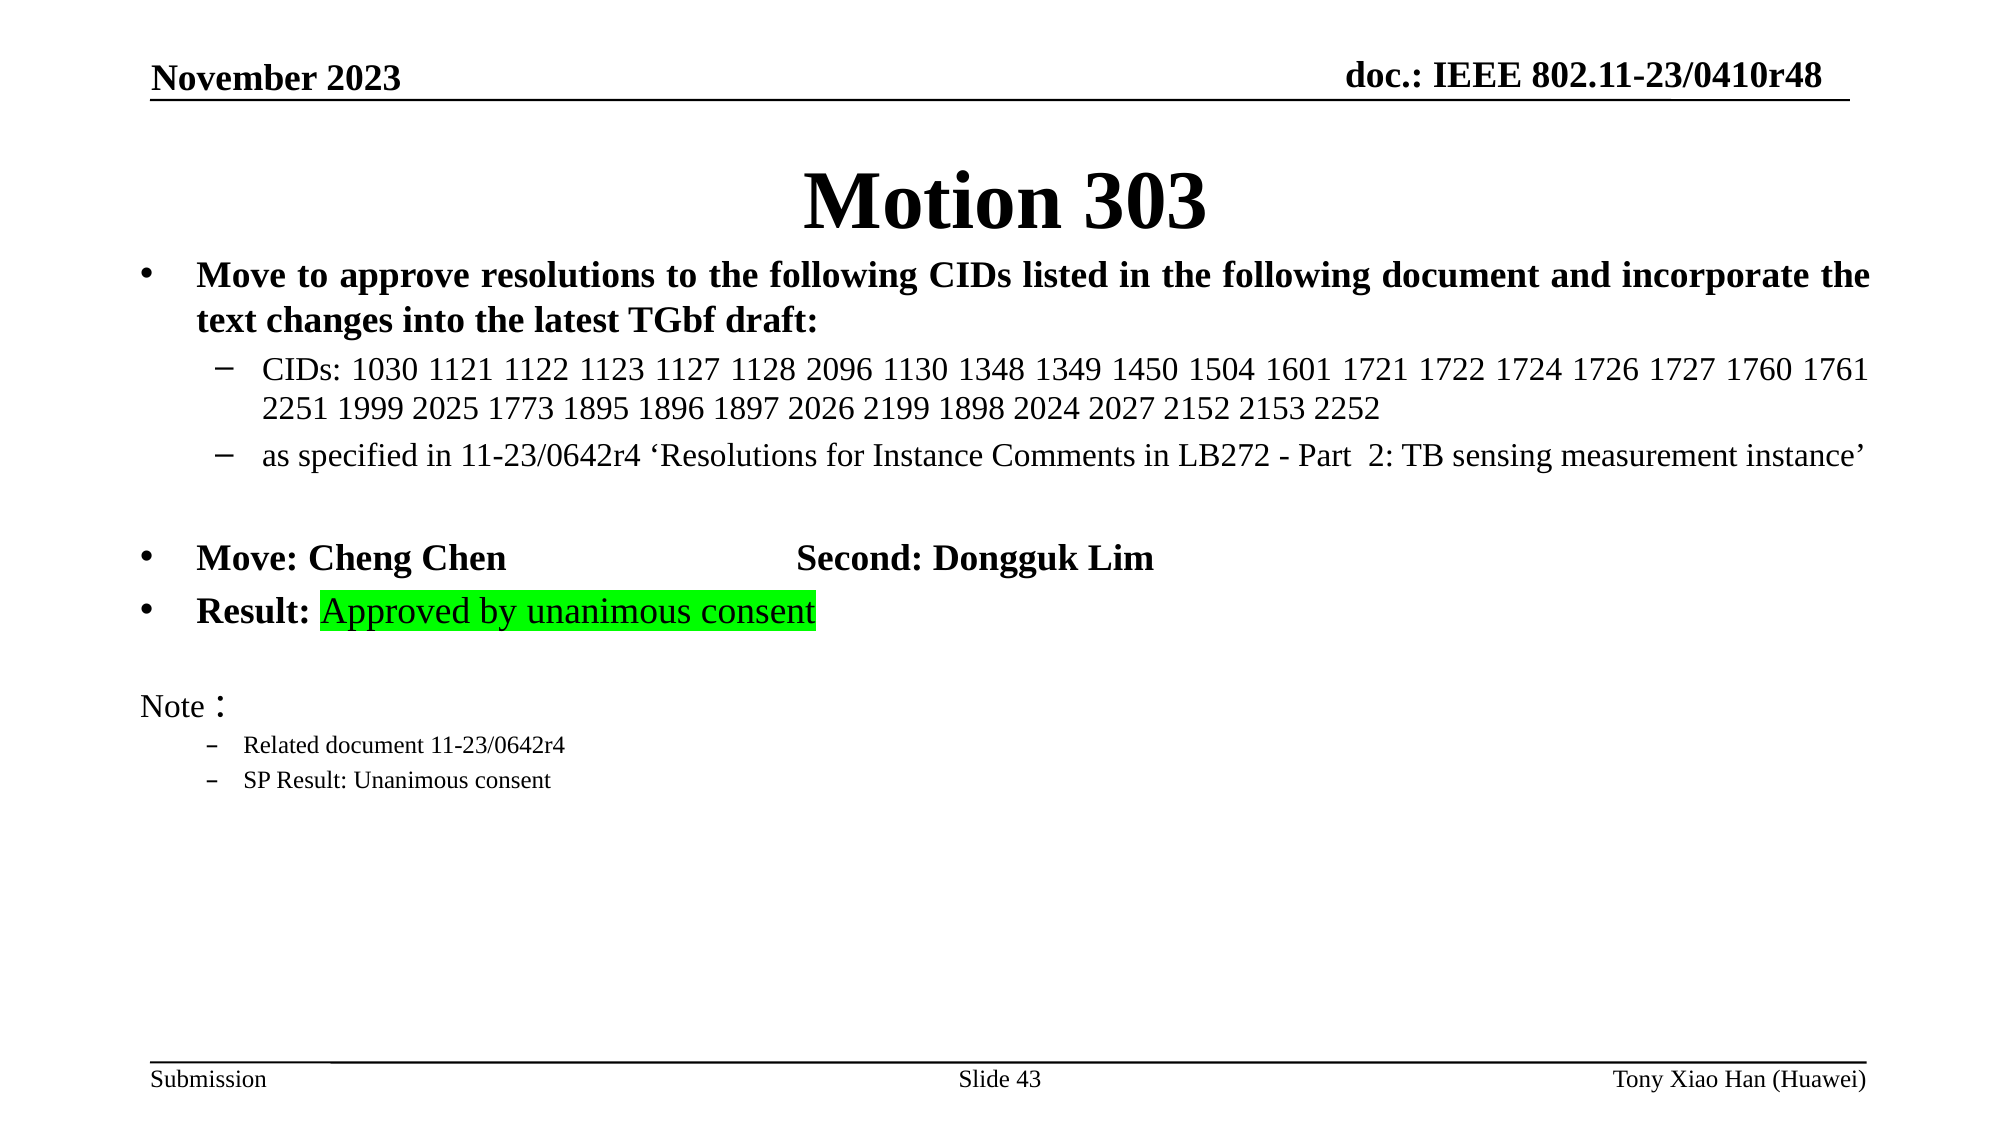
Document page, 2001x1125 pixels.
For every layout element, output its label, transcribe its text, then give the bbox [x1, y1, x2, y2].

text_box Move to approve resolutions to the following CIDs listed in the following document and incorporate the text changes into the latest TGbf draft: CIDs: 1030 1121 1122 1123 1127 1128 2096 1130 1348 1349 1450 1504 1601 1721 1722 1724 1726 1727 1760 1761 2251 1999 2025 1773 1895 1896 1897 2026 2199 1898 2024 2027 2152 2153 2252 as specified in 11-23/0642r4 ‘Resolutions for Instance Comments in LB272 - Part 2: TB sensing measurement instance’ Move: Cheng Chen Second: Dongguk Lim Result: Approved by unanimous consent Note： Related document 11-23/0642r4 SP Result: Unanimous consent [125, 212, 1888, 900]
text_box Motion 303 [368, 137, 1644, 212]
